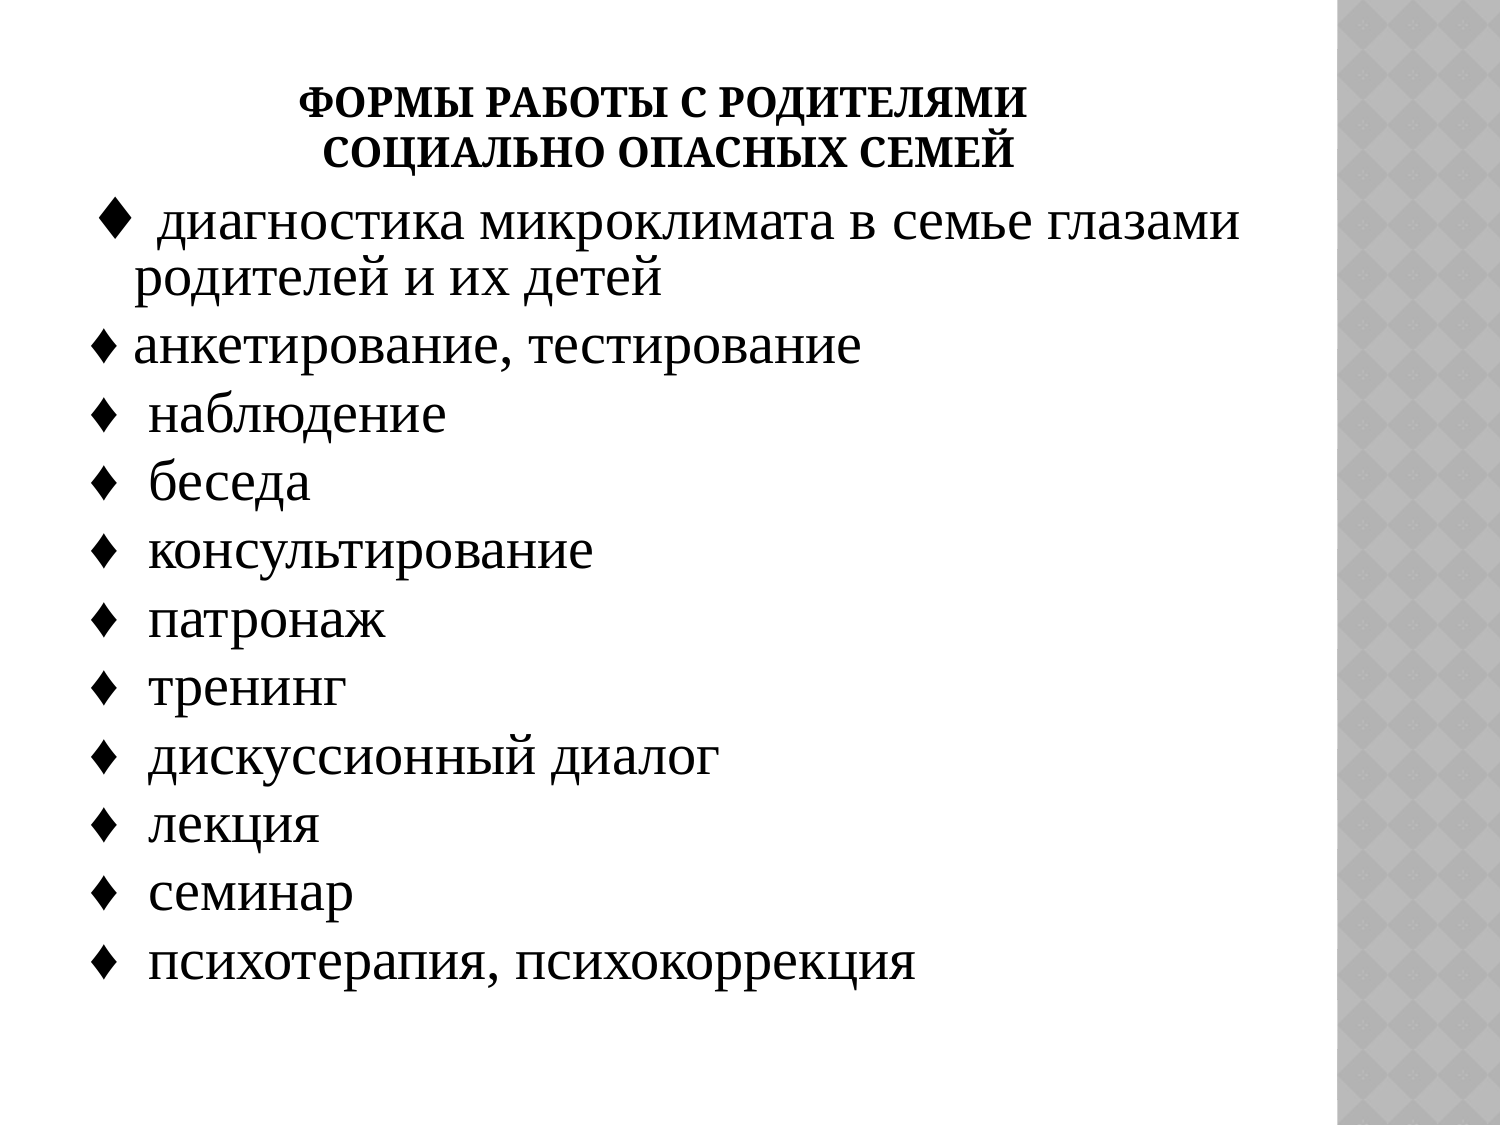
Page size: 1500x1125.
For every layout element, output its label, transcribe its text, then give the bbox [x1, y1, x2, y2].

title Формы работы с родителями социально опасных семей [75, 52, 1263, 176]
list ♦ диагностика микроклимата в семье глазами родителей и их детей ♦ анкетирование, тестирование ♦ наблюдение ♦ беседа ♦ консультирование ♦ патронаж ♦ тренинг ♦ дискуссионный диалог ♦ лекция ♦ семинар ♦ психотерапия, психокоррекция [75, 187, 1289, 1059]
